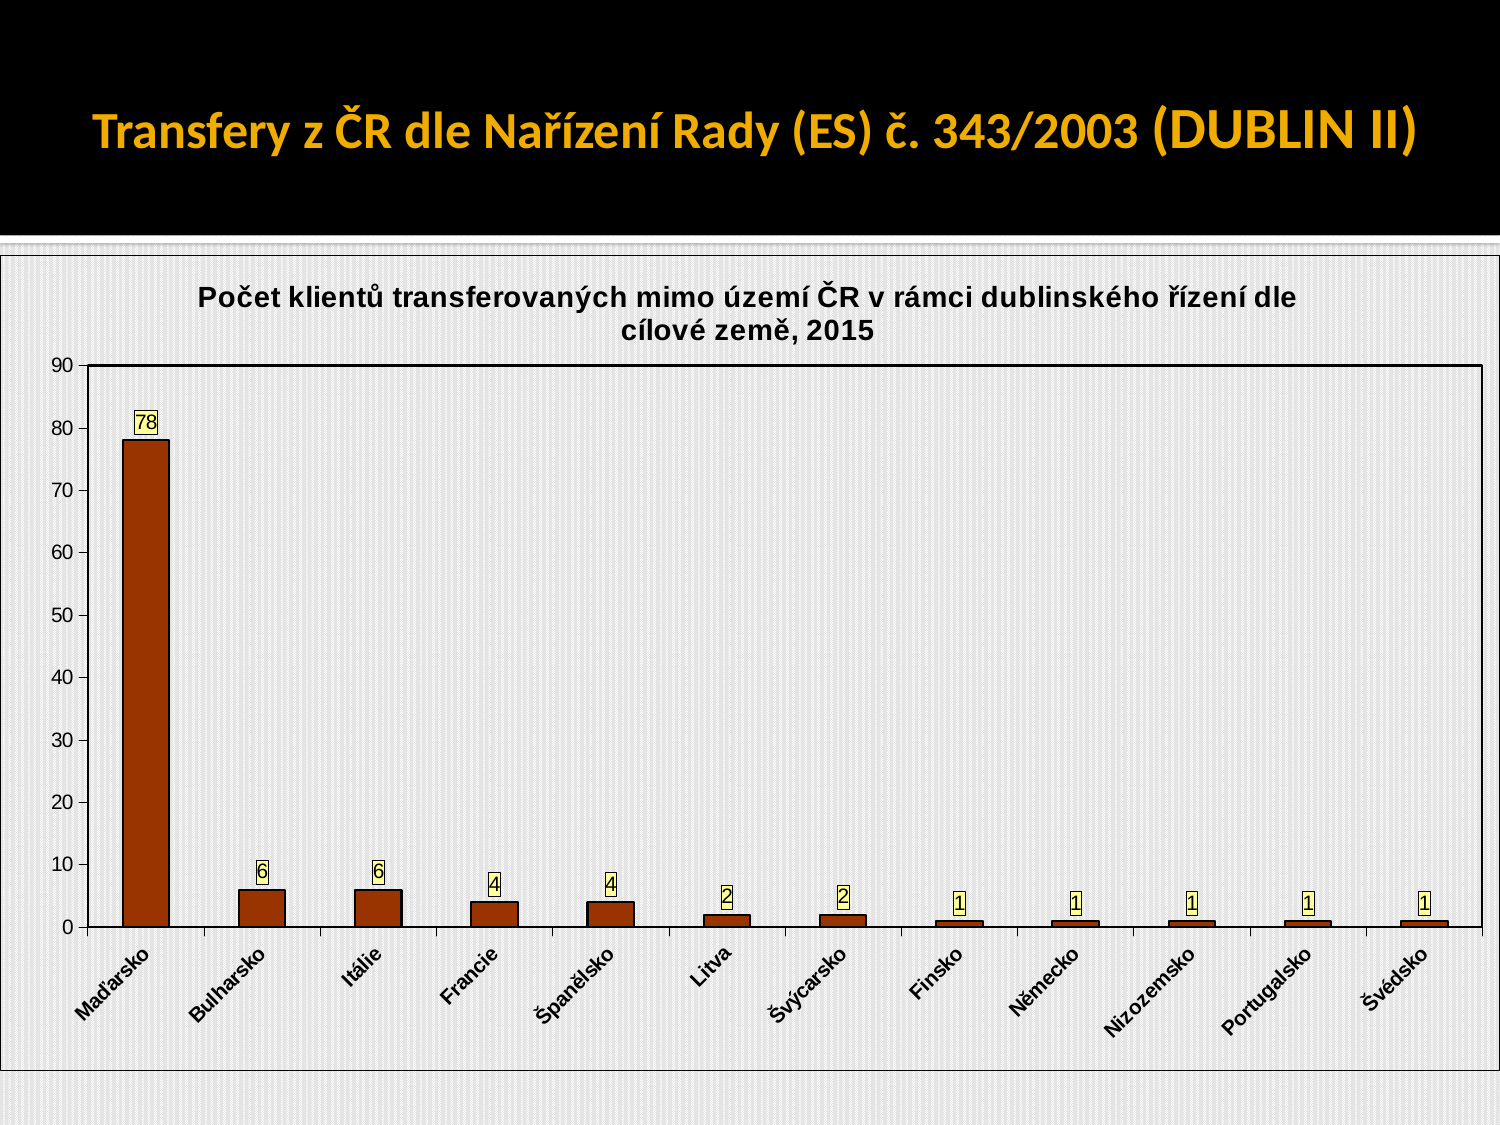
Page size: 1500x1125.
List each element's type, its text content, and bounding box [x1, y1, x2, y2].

chart [0, 255, 1500, 1071]
title Transfery z ČR dle Nařízení Rady (ES) č. 343/2003 (DUBLIN II) [76, 30, 1427, 220]
